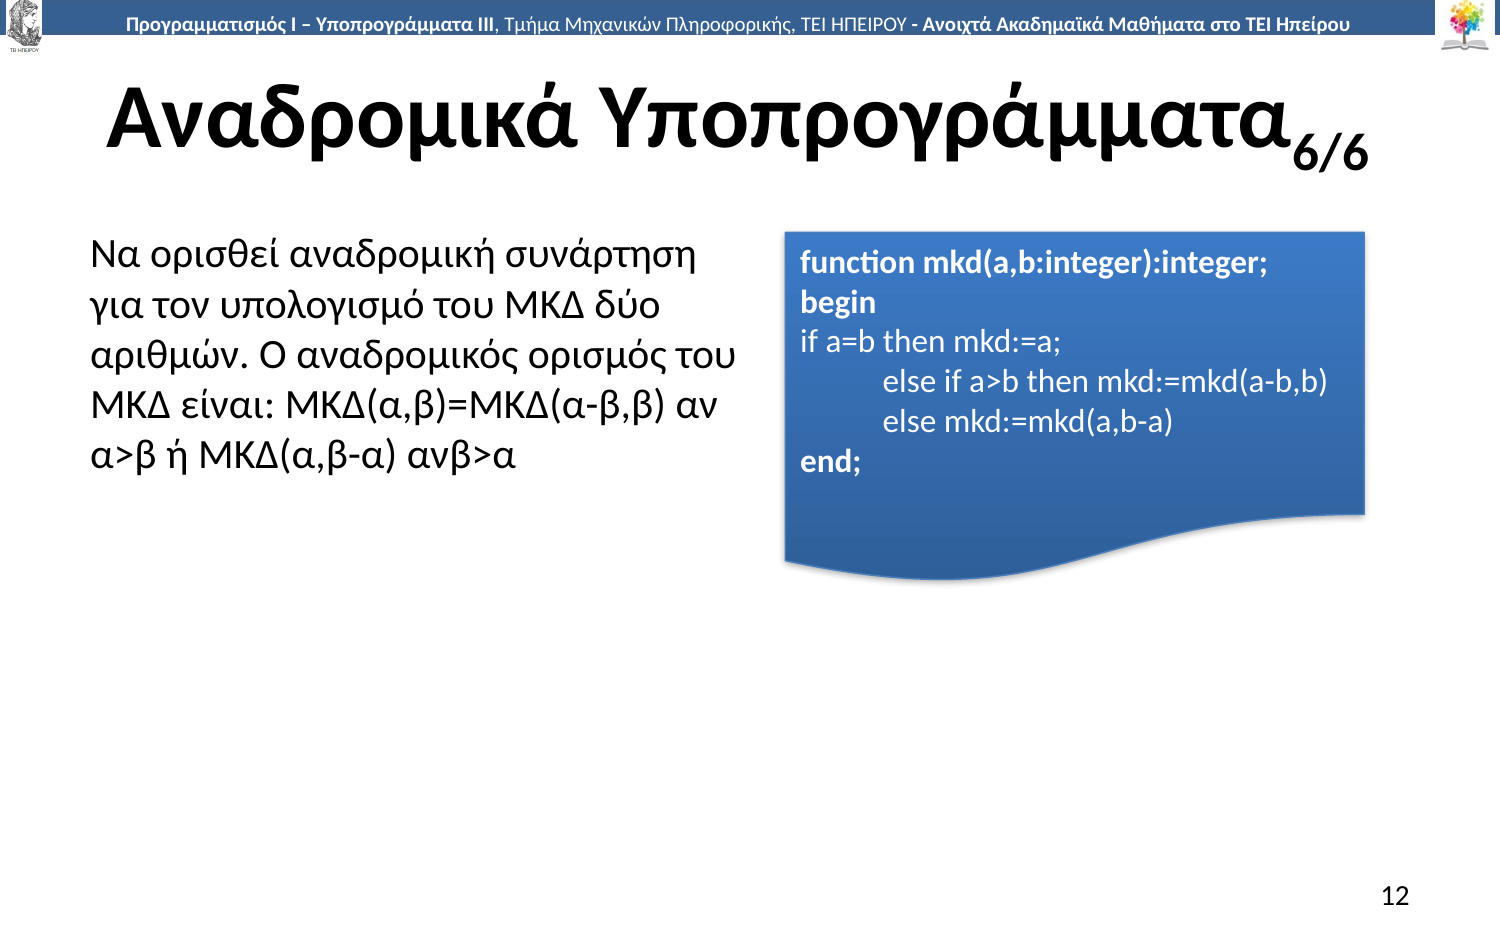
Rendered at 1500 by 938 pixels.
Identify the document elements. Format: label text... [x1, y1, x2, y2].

text_box function mkd(a,b:integer):integer; begin if a=b then mkd:=a; else if a>b then mkd:=mkd(a-b,b) else mkd:=mkd(a,b-a) end; [784, 231, 1365, 581]
slide_number 12 [1074, 868, 1425, 919]
title Αναδρομικά Υποπρογράμματα6/6 [41, 40, 1436, 197]
picture [6, 0, 42, 54]
list Να ορισθεί αναδρομική συνάρτηση για τον υπολογισμό του ΜΚΔ δύο αριθμών. Ο αναδρομικός ορισμός του ΜΚΔ είναι: ΜΚΔ(α,β)=ΜΚΔ(α-β,β) αν α>β ή ΜΚΔ(α,β-α) ανβ>α [75, 218, 762, 838]
picture [1435, 0, 1495, 52]
